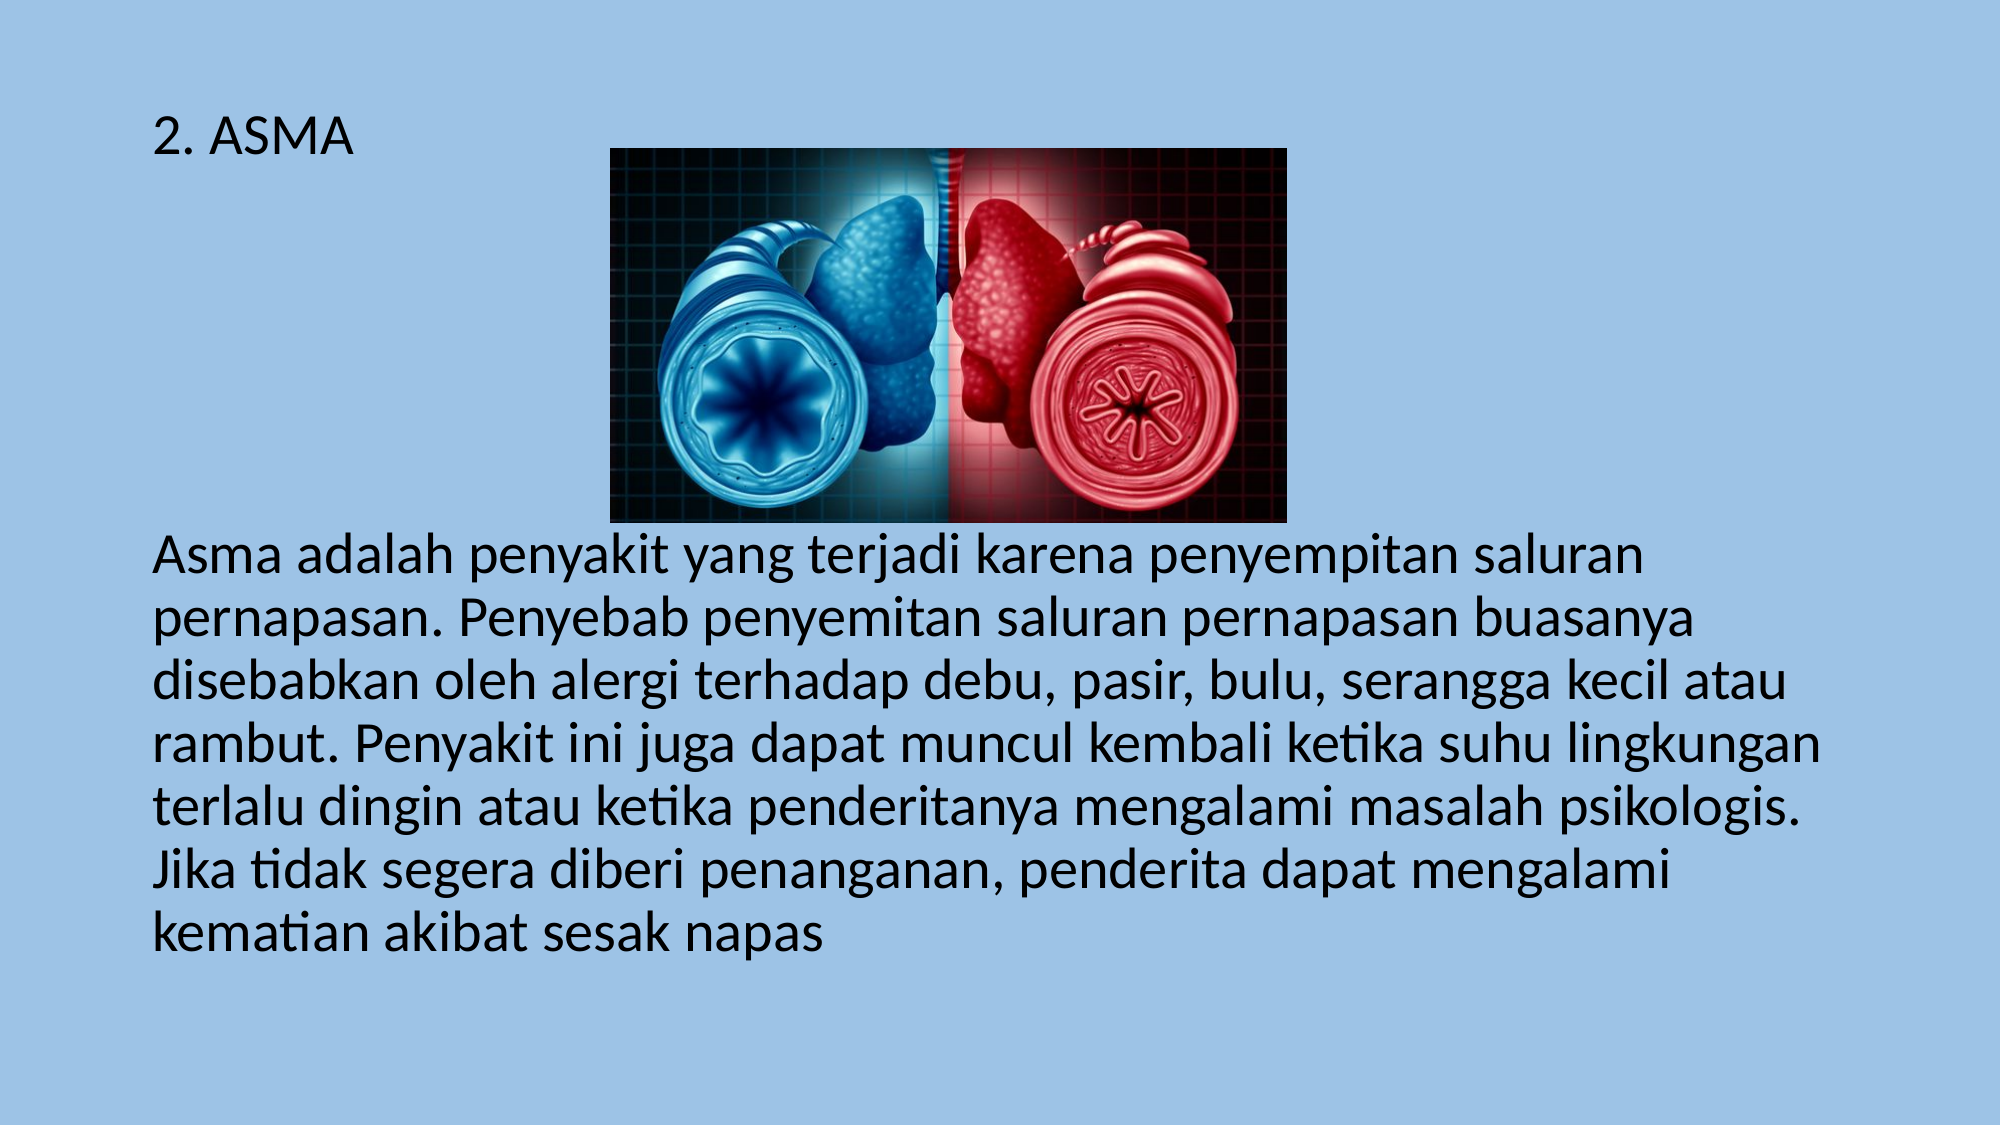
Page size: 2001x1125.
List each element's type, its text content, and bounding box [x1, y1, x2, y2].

picture [610, 148, 1287, 523]
list 2. ASMA Asma adalah penyakit yang terjadi karena penyempitan saluran pernapasan. Penyebab penyemitan saluran pernapasan buasanya disebabkan oleh alergi terhadap debu, pasir, bulu, serangga kecil atau rambut. Penyakit ini juga dapat muncul kembali ketika suhu lingkungan terlalu dingin atau ketika penderitanya mengalami masalah psikologis. Jika tidak segera diberi penanganan, penderita dapat mengalami kematian akibat sesak napas [137, 96, 1863, 1029]
